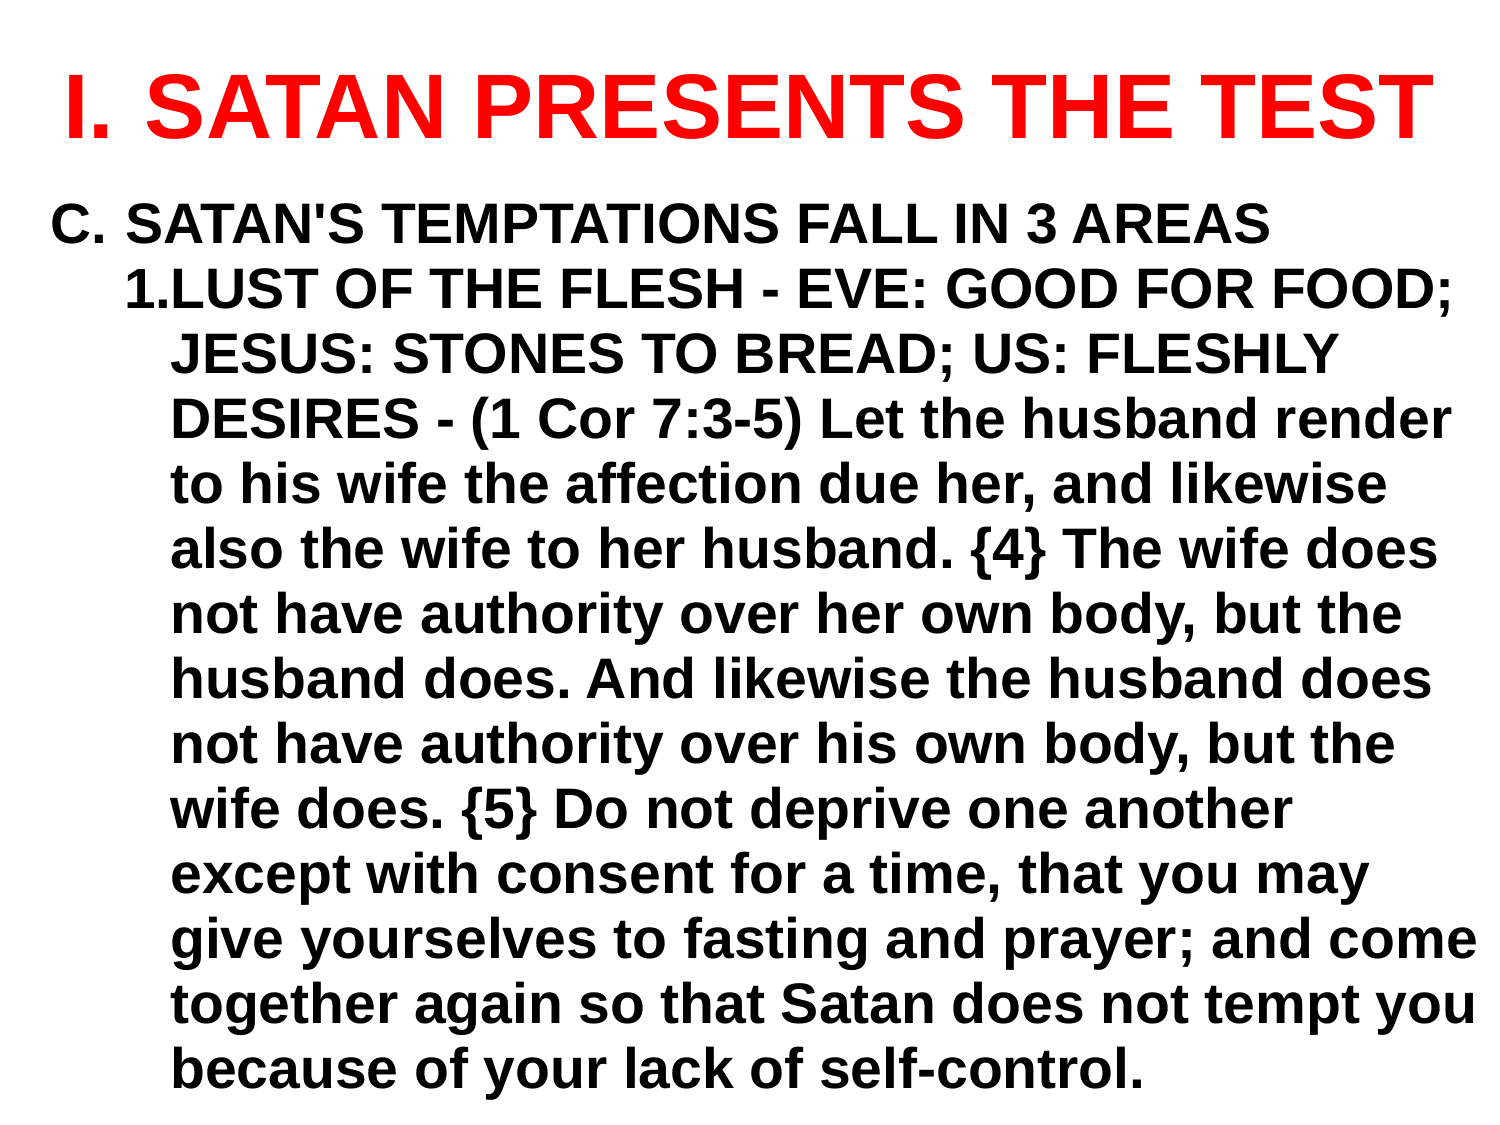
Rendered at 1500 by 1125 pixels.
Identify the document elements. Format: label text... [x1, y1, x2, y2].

title SATAN PRESENTS THE TEST [0, 0, 1500, 218]
list SATAN'S TEMPTATIONS FALL IN 3 AREAS LUST OF THE FLESH - EVE: GOOD FOR FOOD; JESUS: STONES TO BREAD; US: FLESHLY DESIRES - (1 Cor 7:3-5) Let the husband render to his wife the affection due her, and likewise also the wife to her husband. {4} The wife does not have authority over her own body, but the husband does. And likewise the husband does not have authority over his own body, but the wife does. {5} Do not deprive one another except with consent for a time, that you may give yourselves to fasting and prayer; and come together again so that Satan does not tempt you because of your lack of self-control. [36, 184, 1500, 1125]
